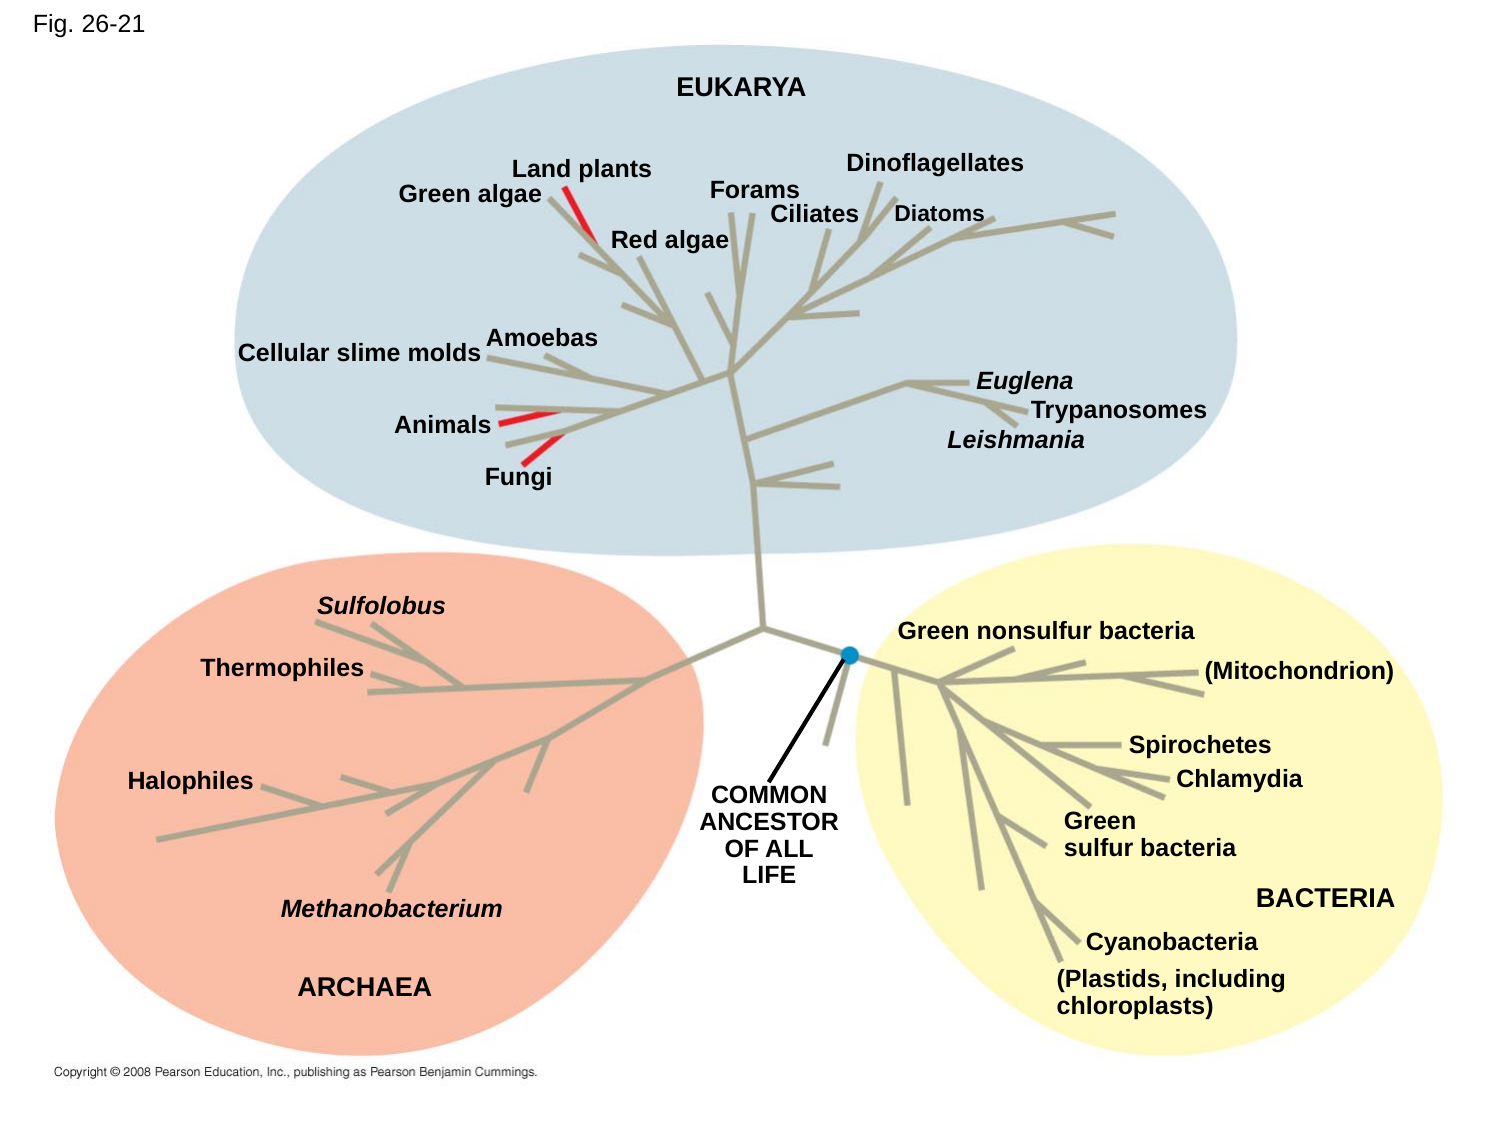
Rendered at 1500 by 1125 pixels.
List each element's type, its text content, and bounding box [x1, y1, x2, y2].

picture [48, 37, 1451, 1088]
text_box Fig. 26-21 [18, 0, 344, 50]
